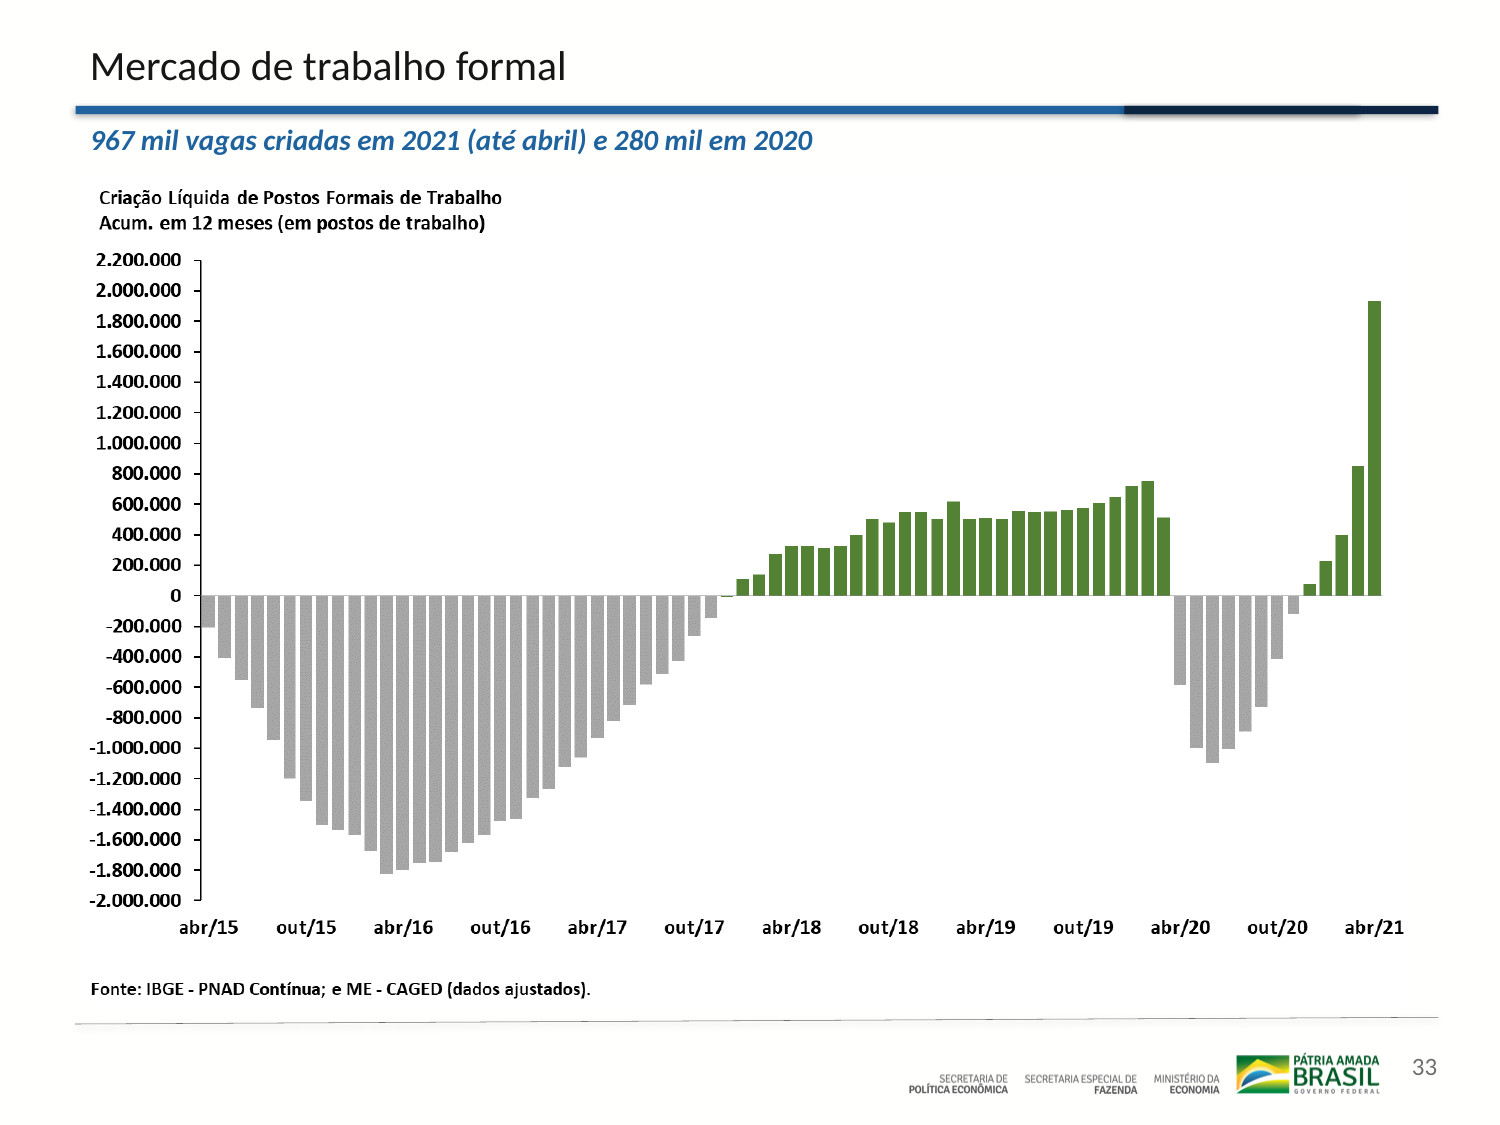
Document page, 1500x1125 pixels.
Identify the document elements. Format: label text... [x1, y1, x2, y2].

subtitle 967 mil vagas criadas em 2021 (até abril) e 280 mil em 2020 [75, 121, 1195, 168]
title Mercado de trabalho formal [75, 26, 1059, 97]
picture [909, 1046, 1380, 1094]
picture [86, 176, 1414, 1005]
